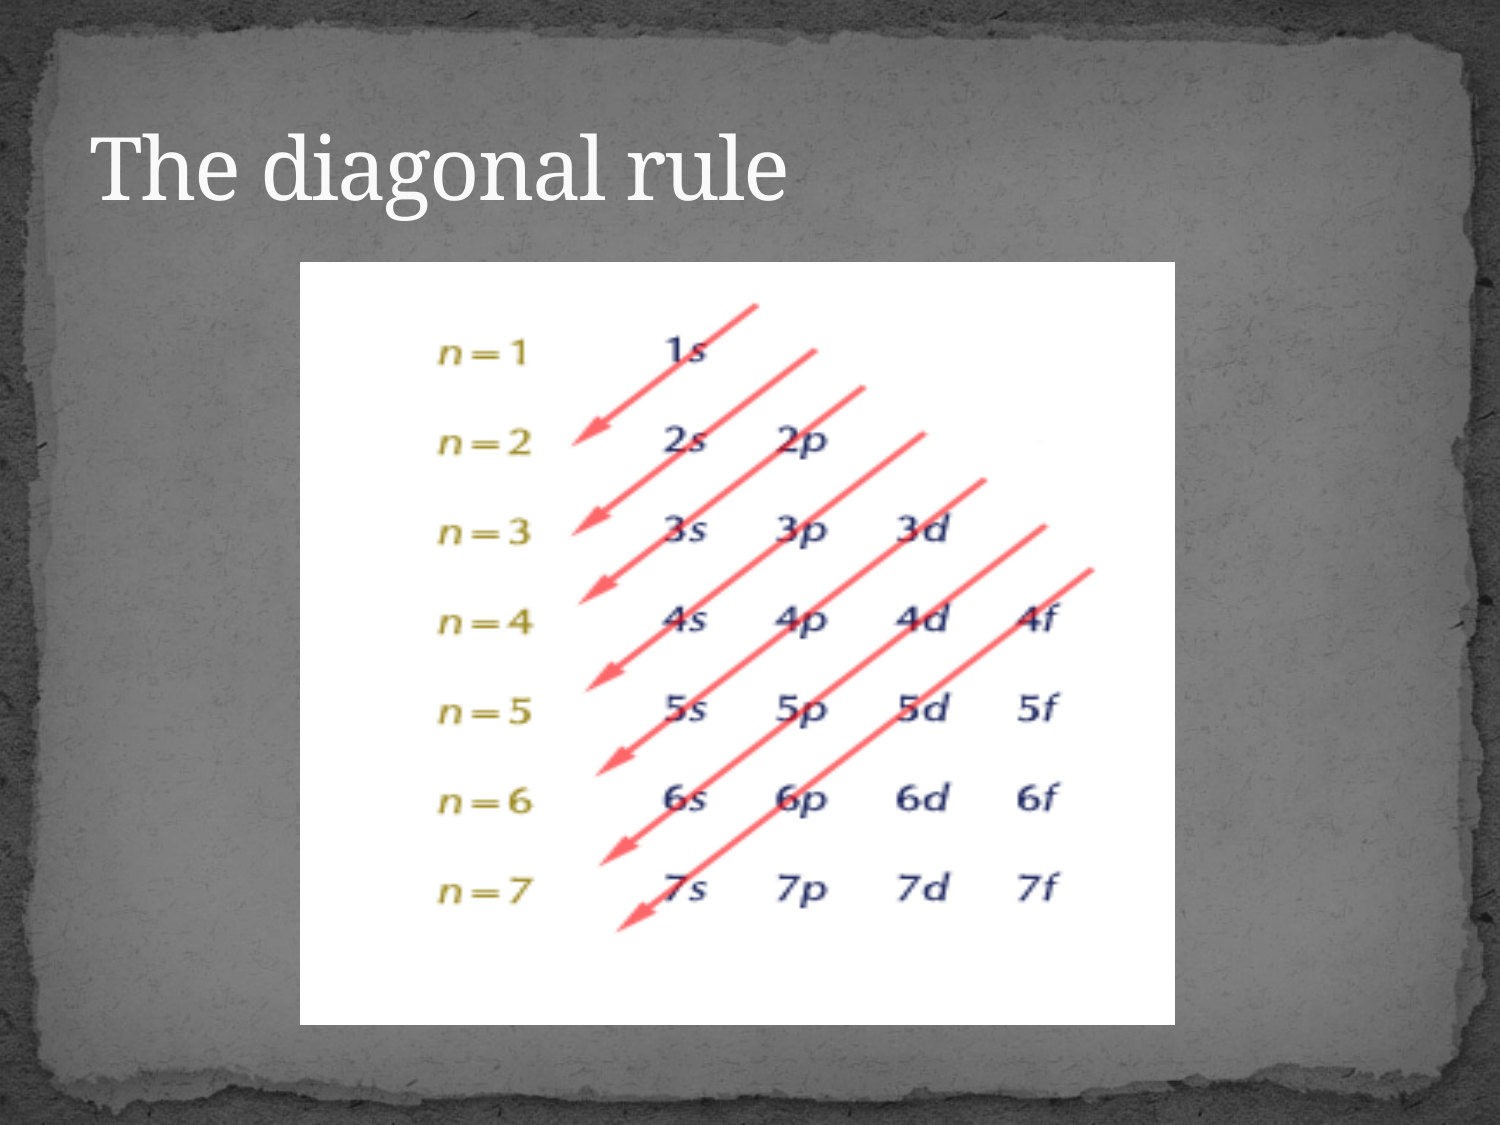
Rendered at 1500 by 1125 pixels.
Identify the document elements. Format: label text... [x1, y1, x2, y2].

picture [300, 262, 1176, 1025]
title The diagonal rule [74, 24, 1425, 225]
